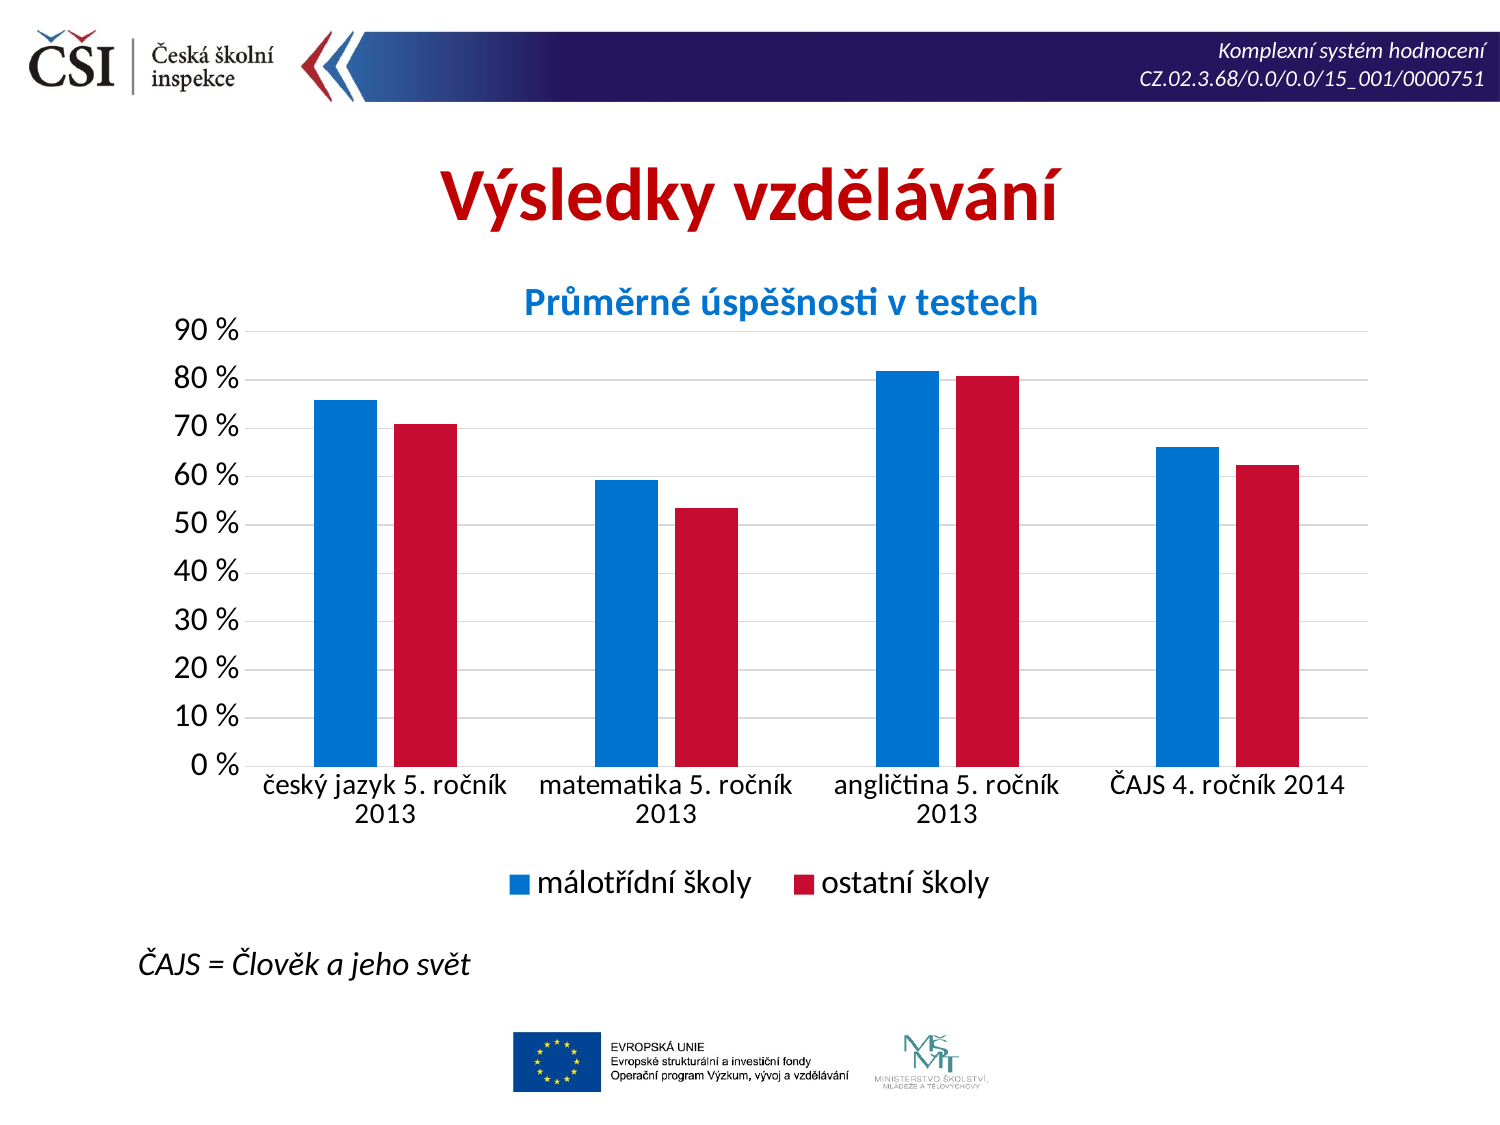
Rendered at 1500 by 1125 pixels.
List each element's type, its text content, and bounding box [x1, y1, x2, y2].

chart [122, 266, 1377, 930]
text_box ČAJS = Člověk a jeho svět [123, 938, 1352, 989]
list Výsledky vzdělávání [29, 113, 1471, 268]
picture [29, 30, 1500, 102]
picture [483, 1002, 1017, 1121]
